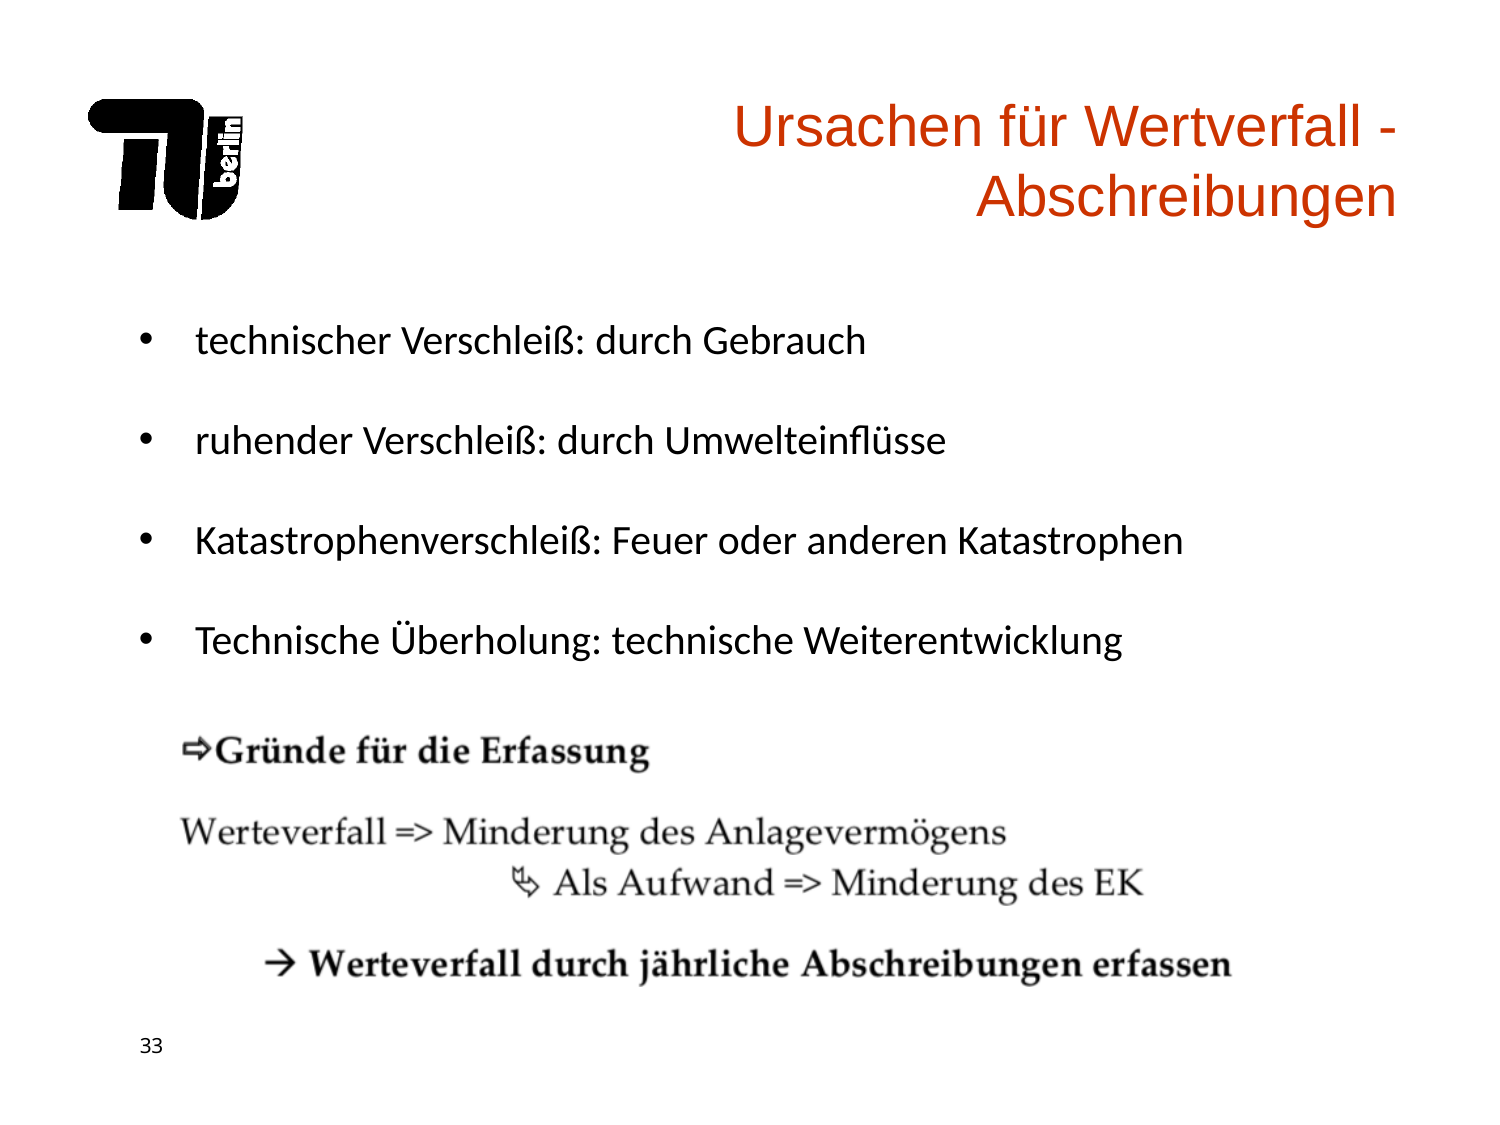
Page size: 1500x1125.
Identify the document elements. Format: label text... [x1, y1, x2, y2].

picture [88, 99, 243, 220]
title Ursachen für Wertverfall - Abschreibungen [289, 42, 1414, 236]
picture [168, 727, 1250, 988]
text_box technischer Verschleiß: durch Gebrauch ruhender Verschleiß: durch Umwelteinflüsse Katastrophenverschleiß: Feuer oder anderen Katastrophen Technische Überholung: technische Weiterentwicklung [123, 255, 1414, 721]
